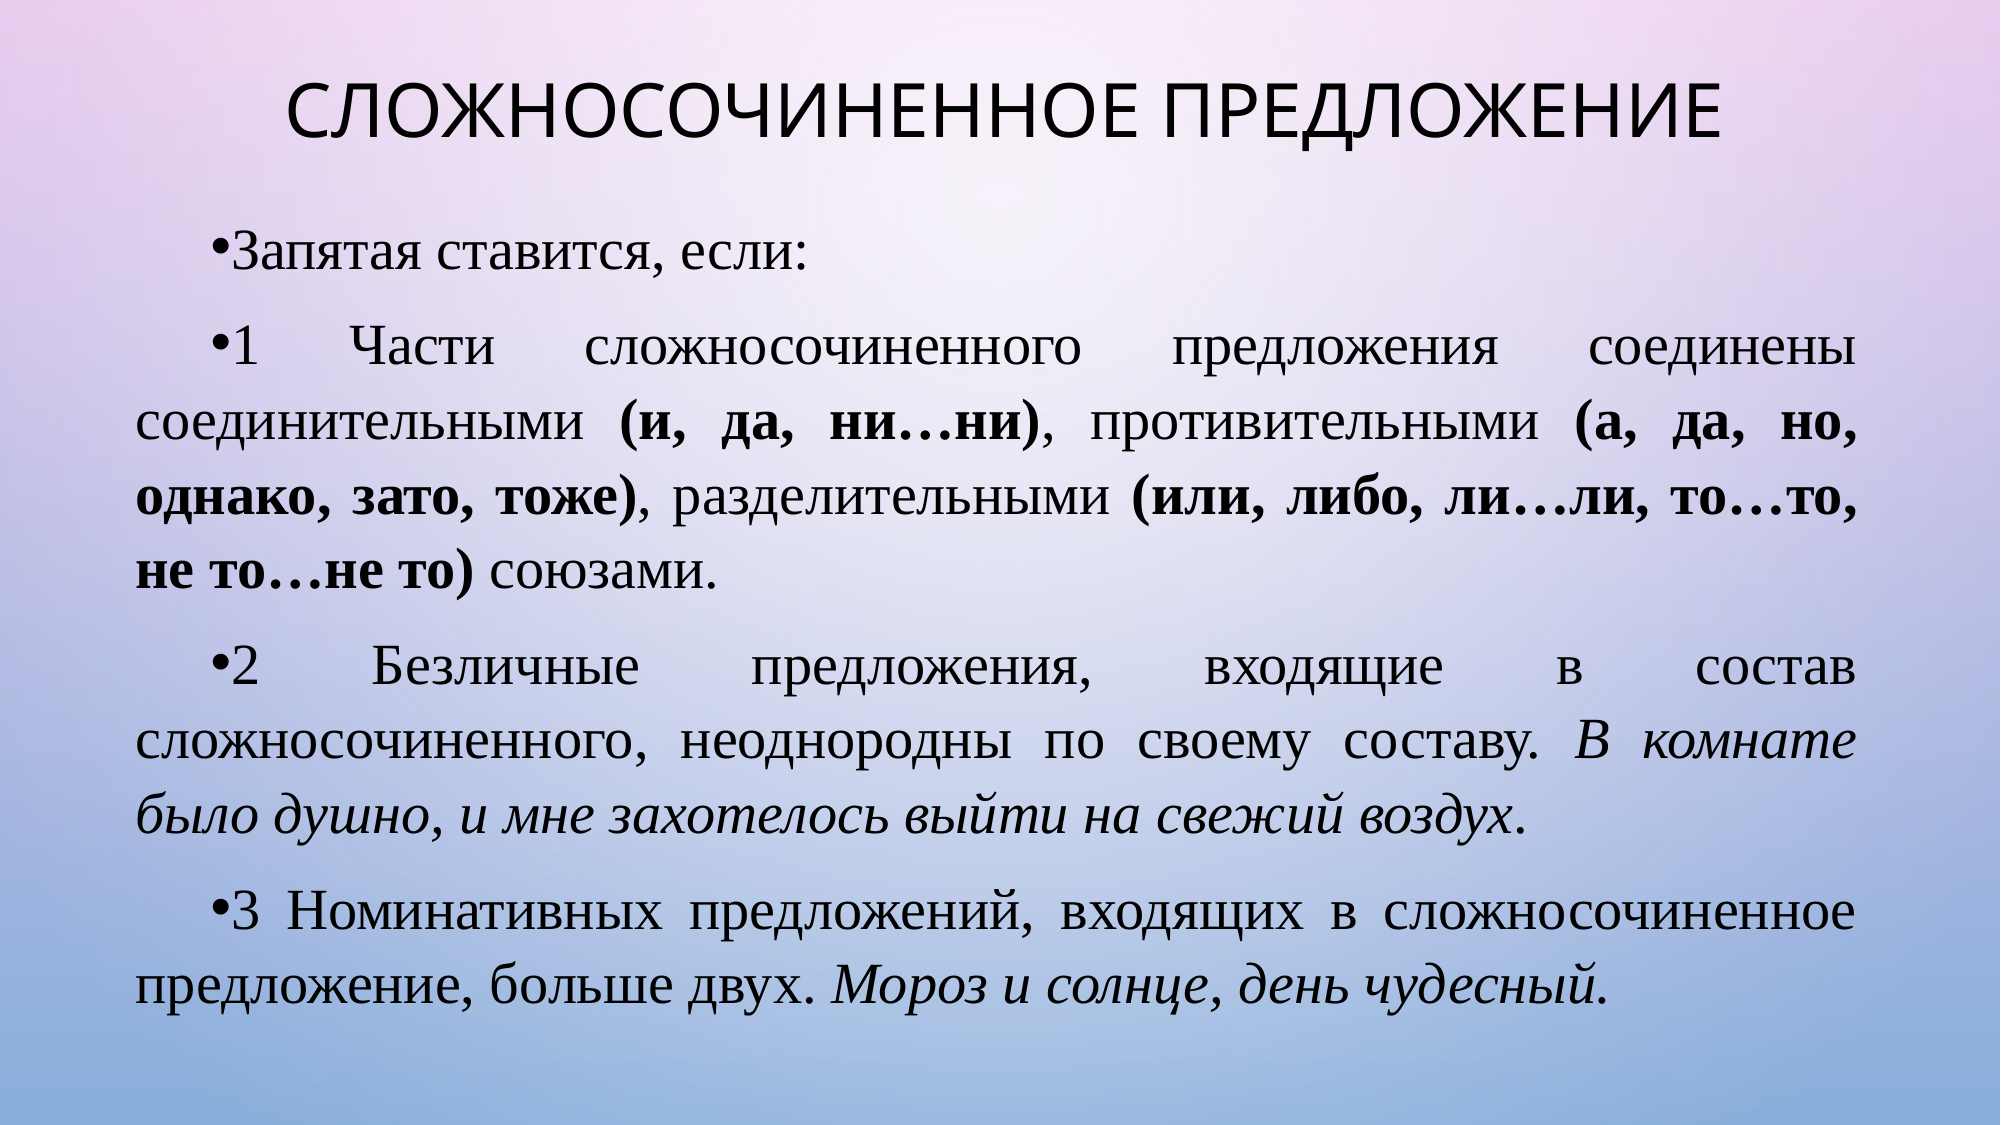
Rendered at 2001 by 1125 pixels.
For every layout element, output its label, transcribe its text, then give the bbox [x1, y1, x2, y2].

list 7. Он провел ночь в море; он не спал не ловил а шел под парусом без определенного направления слушая плеск воды смотря в тьму обветриваясь и думая. 8. Принято считать что телеграф телефон поезда автомобили и лайнеры призваны экономить человеку его драгоценное время… 9. И кто знает… может быть ему за это медаль а то и орден какой дадут… 10. Это цвет упоения греха ярости гнева и мести. 11. День сложился серый но не теплый. [0, 0, 2000, 615]
title Сложносочиненное предложение [112, 25, 1897, 200]
list Запятая ставится, если: 1 Части сложносочиненного предложения соединены соединительными (и, да, ни…ни), противительными (а, да, но, однако, зато, тоже), разделительными (или, либо, ли…ли, то…то, не то…не то) союзами. 2 Безличные предложения, входящие в состав сложносочиненного, неоднородны по своему составу. В комнате было душно, и мне захотелось выйти на свежий воздух. 3 Номинативных предложений, входящих в сложносочиненное предложение, больше двух. Мороз и солнце, день чудесный. [45, 198, 1873, 1098]
